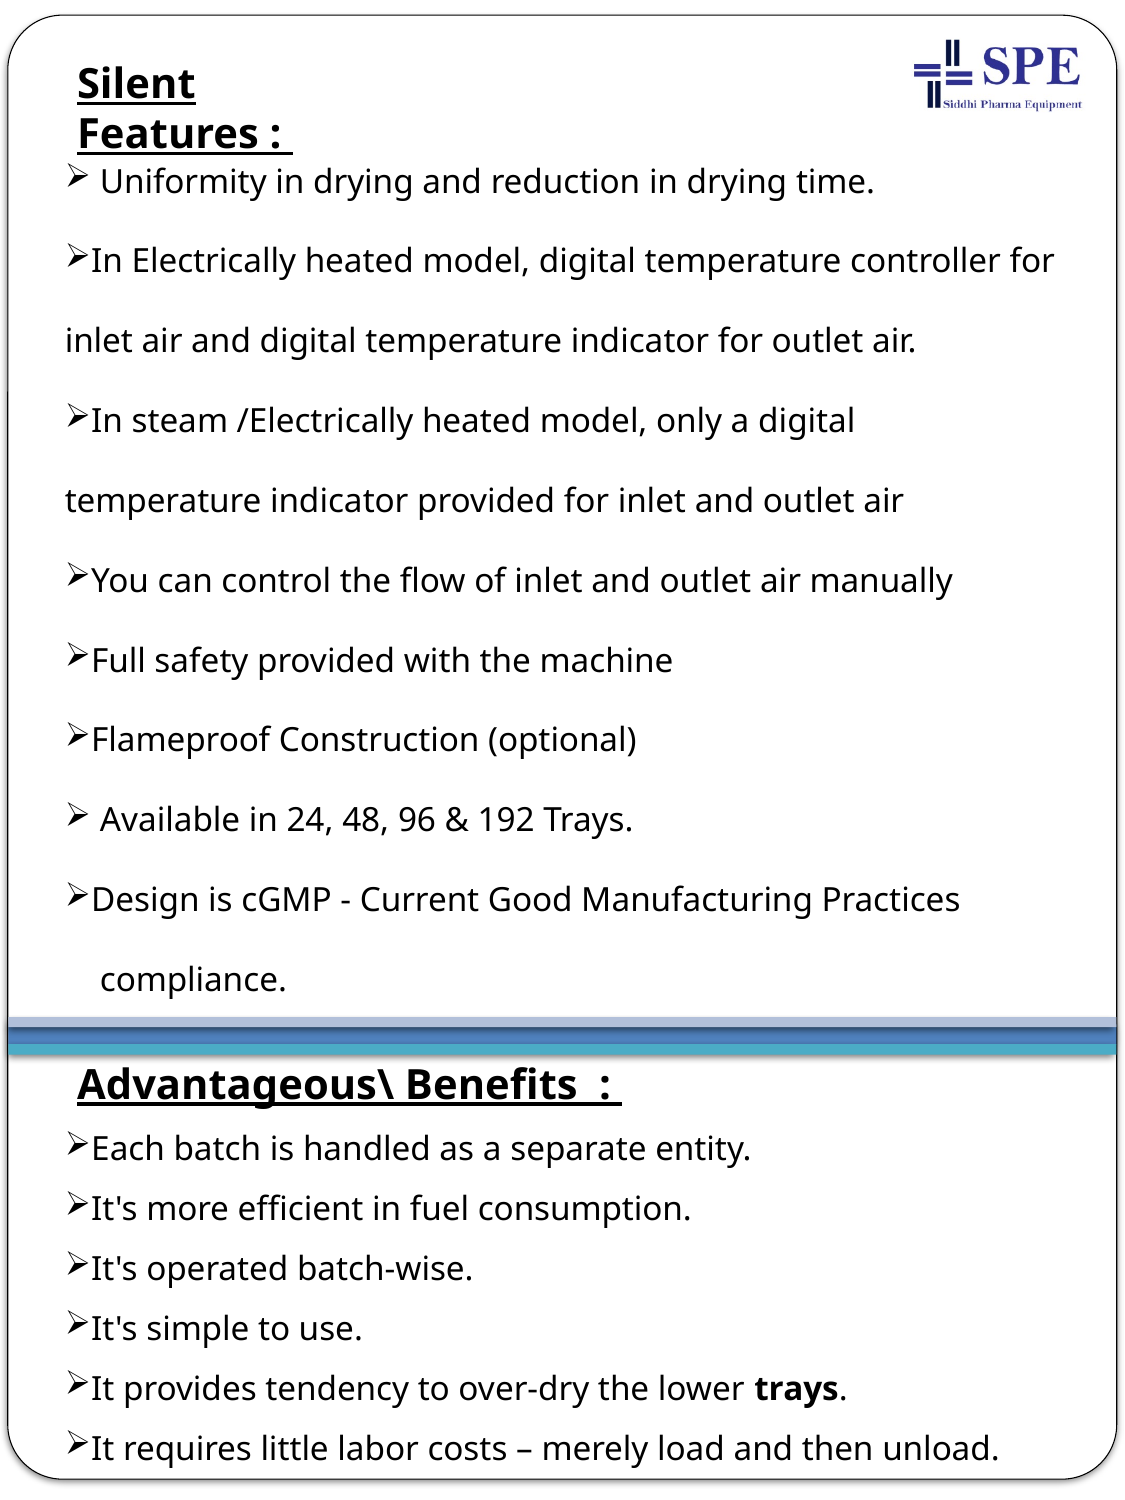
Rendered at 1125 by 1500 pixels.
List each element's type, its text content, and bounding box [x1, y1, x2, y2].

text_box Advantageous\ Benefits : [62, 1050, 650, 1115]
text_box Silent Features : [62, 49, 375, 165]
text_box Each batch is handled as a separate entity. It's more efficient in fuel consumption. It's operated batch-wise. It's simple to use. It provides tendency to over-dry the lower trays. It requires little labor costs – merely load and then unload. [49, 1099, 1088, 1426]
picture [908, 37, 1088, 113]
text_box Uniformity in drying and reduction in drying time. In Electrically heated model, digital temperature controller for inlet air and digital temperature indicator for outlet air. In steam /Electrically heated model, only a digital temperature indicator provided for inlet and outlet air You can control the flow of inlet and outlet air manually Full safety provided with the machine Flameproof Construction (optional) Available in 24, 48, 96 & 192 Trays. Design is cGMP - Current Good Manufacturing Practices compliance. [50, 112, 1075, 1006]
